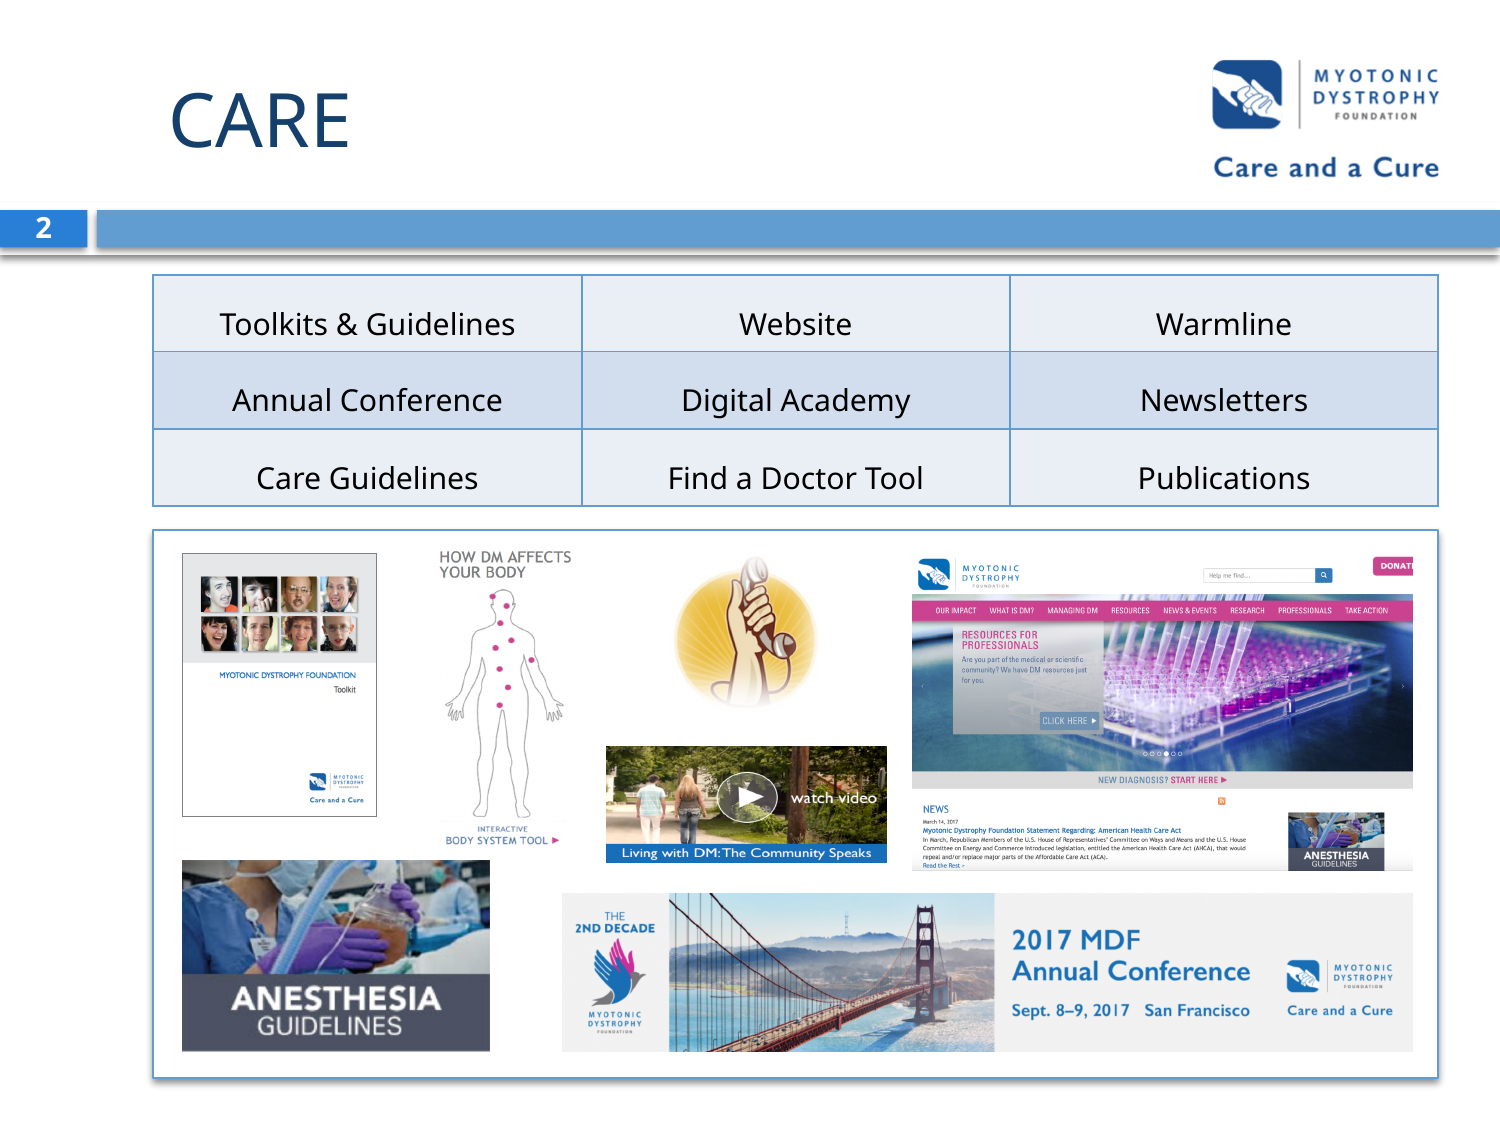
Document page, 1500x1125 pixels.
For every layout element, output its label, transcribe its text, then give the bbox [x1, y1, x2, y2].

picture [182, 860, 490, 1052]
table_cell Find a Doctor Tool [583, 430, 1009, 505]
title CARE [153, 35, 1092, 199]
picture [561, 893, 1413, 1053]
picture [644, 546, 842, 716]
picture [911, 554, 1413, 871]
table_cell Digital Academy [583, 352, 1009, 428]
table_header Warmline [1011, 276, 1437, 351]
table_cell Care Guidelines [154, 430, 581, 505]
picture [417, 537, 594, 853]
table_header Website [583, 276, 1009, 351]
table_cell Newsletters [1011, 352, 1437, 428]
picture [1172, 41, 1490, 201]
text_box [152, 529, 1439, 1079]
slide_number 2 [0, 208, 88, 249]
picture [182, 553, 377, 817]
table_cell Publications [1011, 430, 1437, 505]
table_cell Annual Conference [154, 352, 581, 428]
picture [606, 745, 887, 863]
table_header Toolkits & Guidelines [154, 276, 581, 351]
